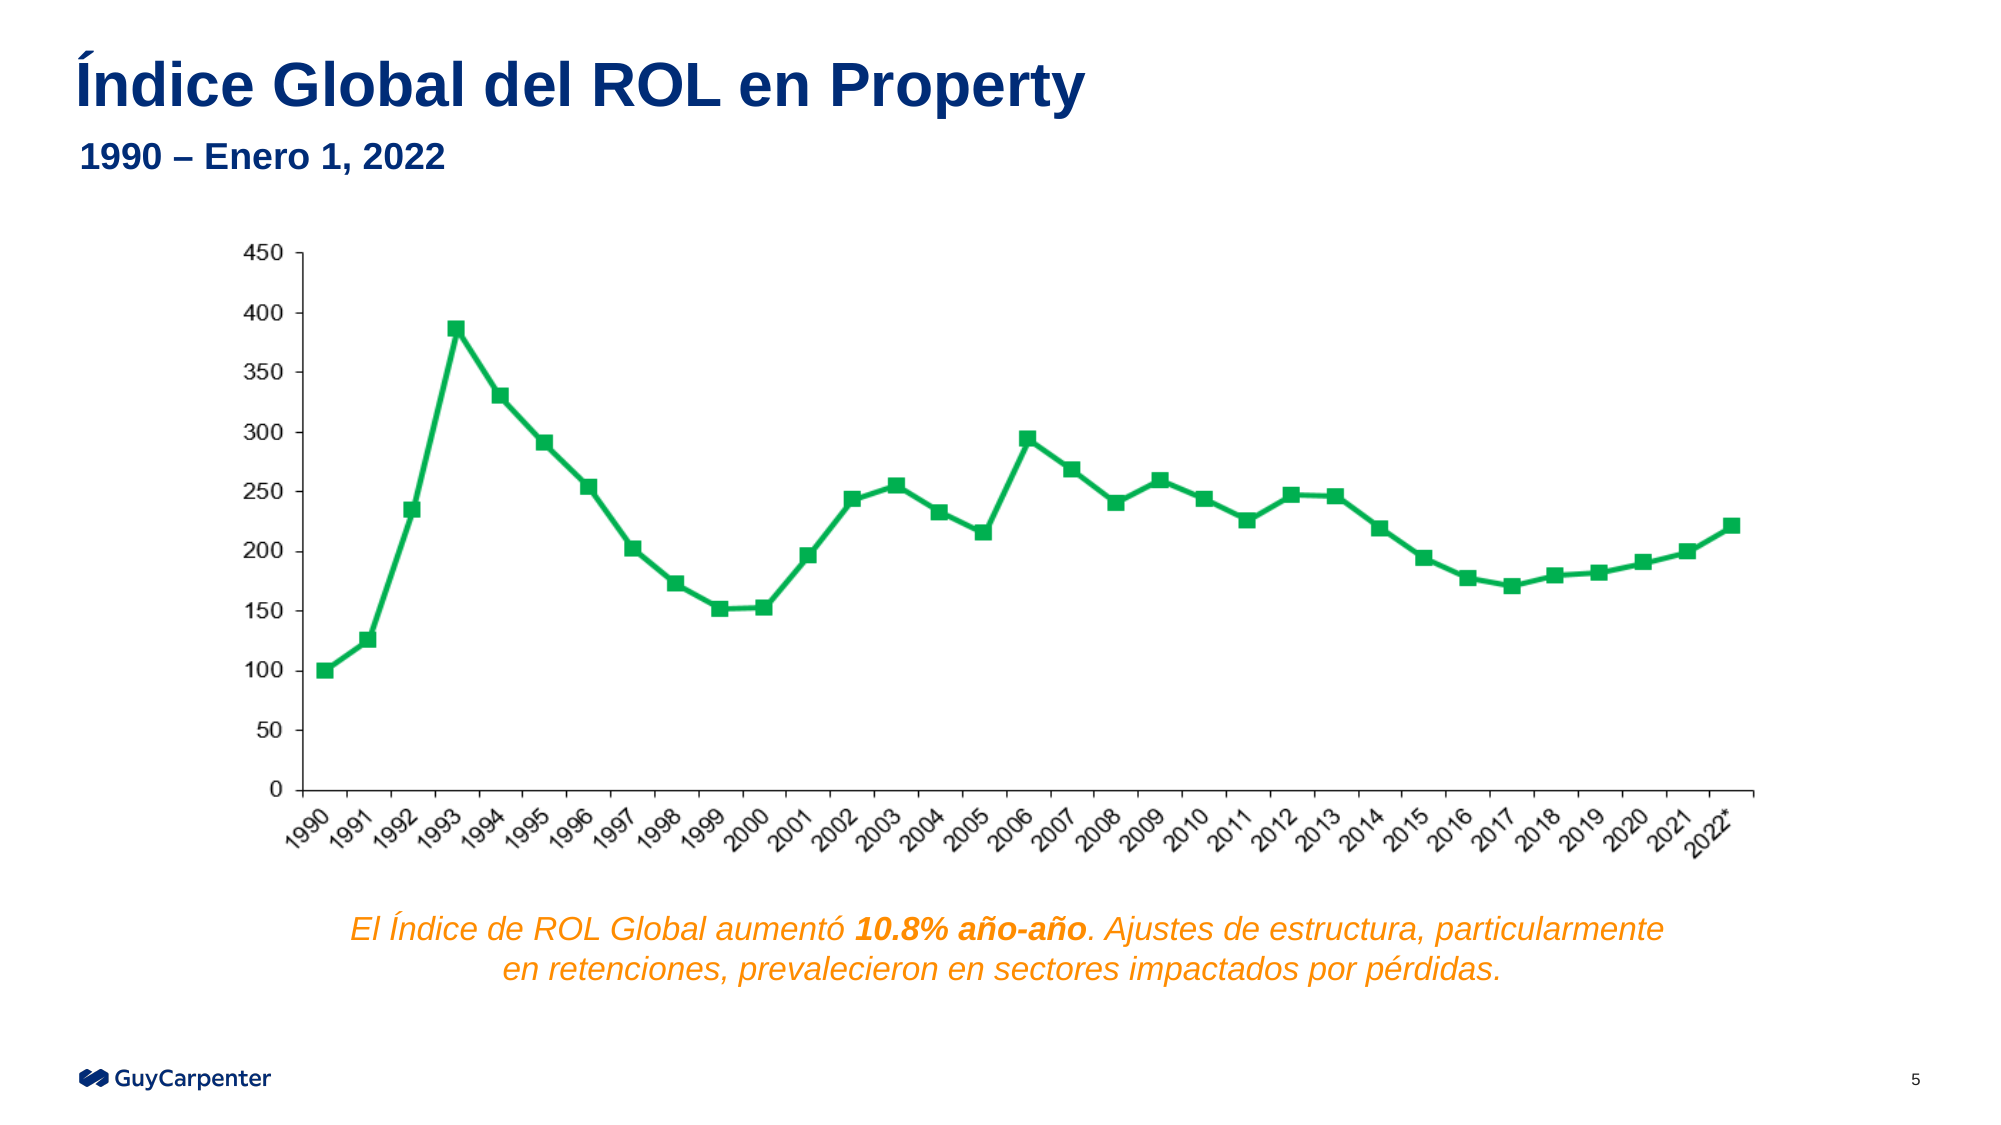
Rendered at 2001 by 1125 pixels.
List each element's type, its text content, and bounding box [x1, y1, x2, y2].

picture [224, 216, 1776, 872]
picture [76, 1067, 274, 1092]
list 1990 – Enero 1, 2022 [79, 132, 1921, 185]
text_box El Índice de ROL Global aumentó 10.8% año-año. Ajustes de estructura, particularmente en retenciones, prevalecieron en sectores impactados por pérdidas. [313, 899, 1703, 984]
title Índice Global del ROL en Property [75, 58, 1921, 140]
